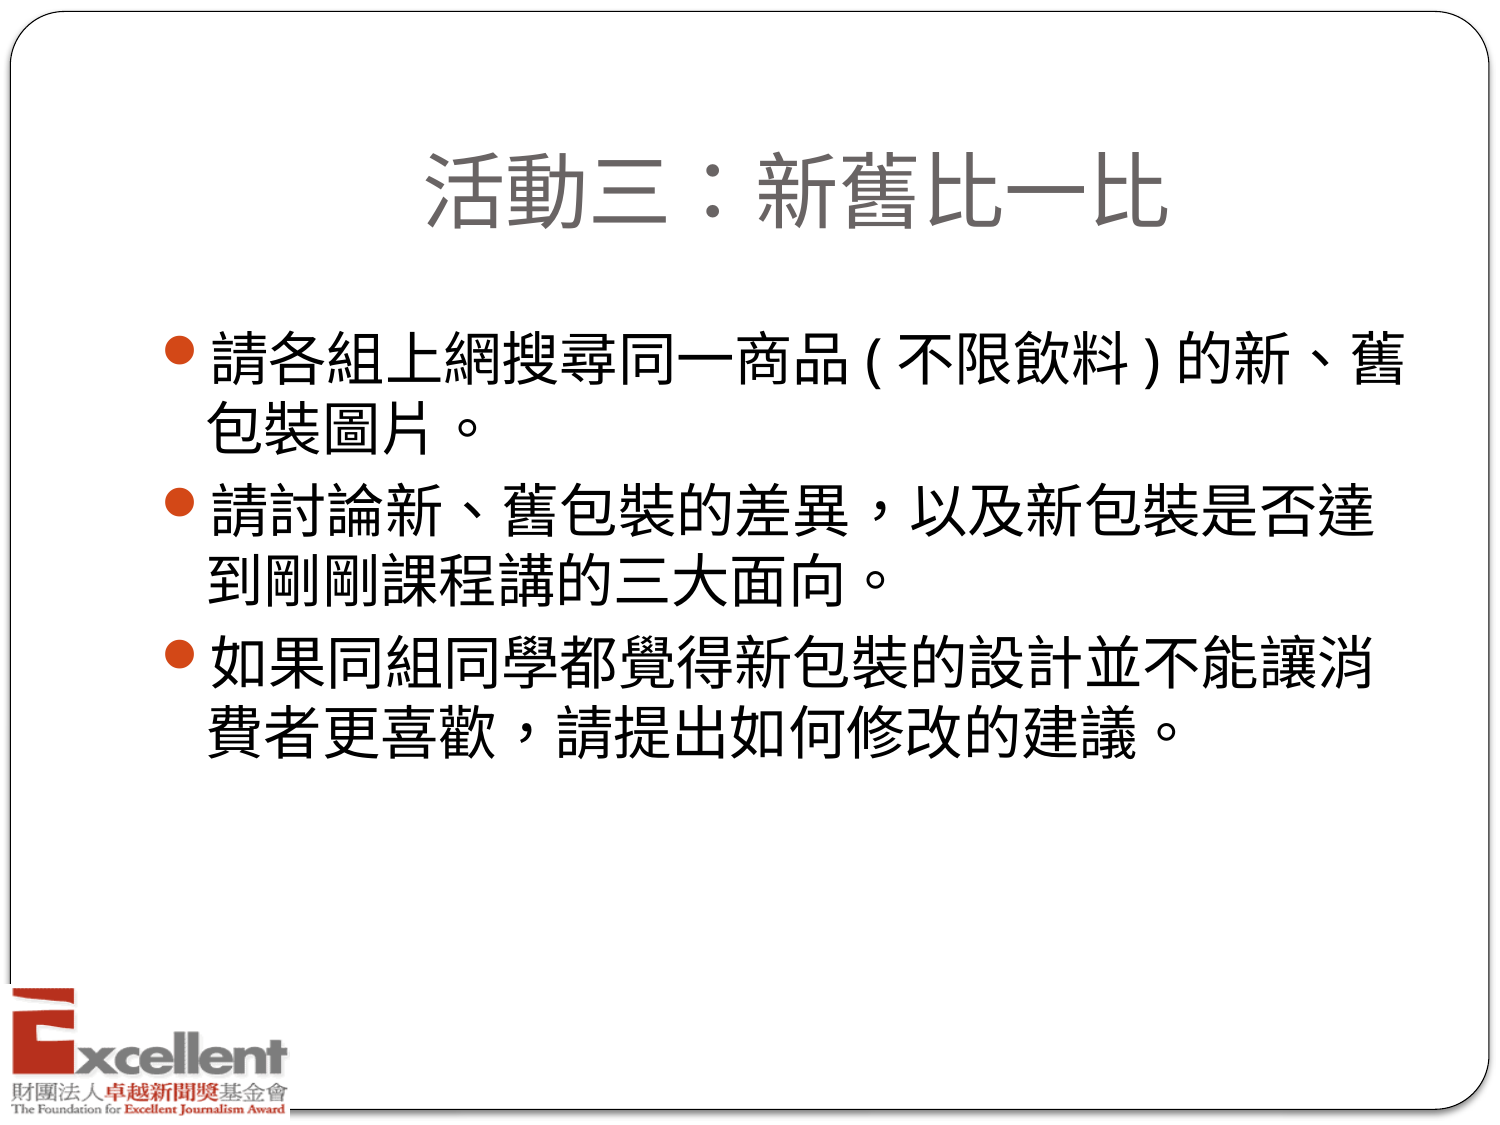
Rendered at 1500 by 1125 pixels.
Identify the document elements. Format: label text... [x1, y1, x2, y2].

picture [0, 984, 290, 1125]
list 請各組上網搜尋同一商品(不限飲料)的新、舊包裝圖片。 請討論新、舊包裝的差異，以及新包裝是否達到剛剛課程講的三大面向。 如果同組同學都覺得新包裝的設計並不能讓消費者更喜歡，請提出如何修改的建議。 [145, 314, 1434, 717]
title 活動三：新舊比一比 [159, 66, 1435, 255]
